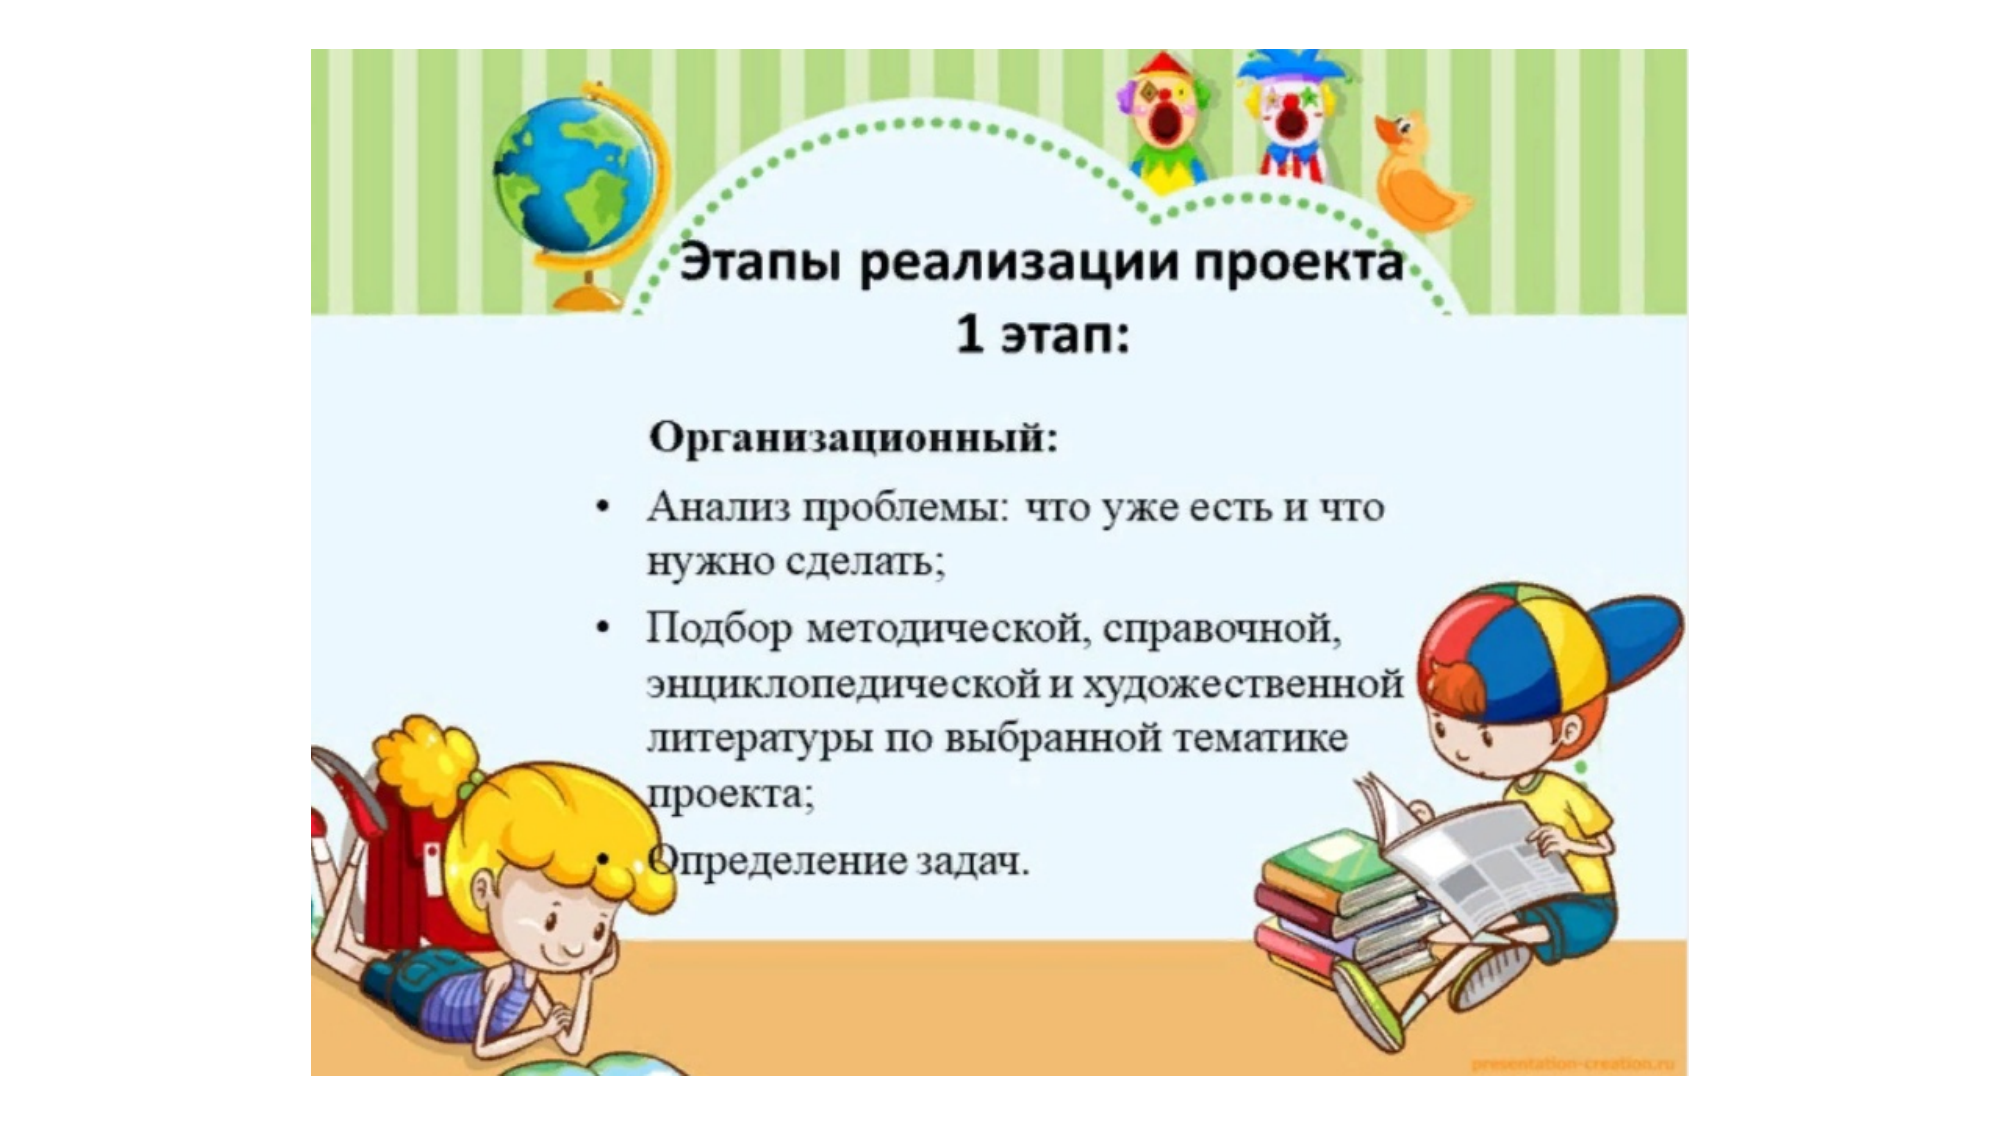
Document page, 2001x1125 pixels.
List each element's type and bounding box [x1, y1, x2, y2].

picture [311, 49, 1689, 1076]
